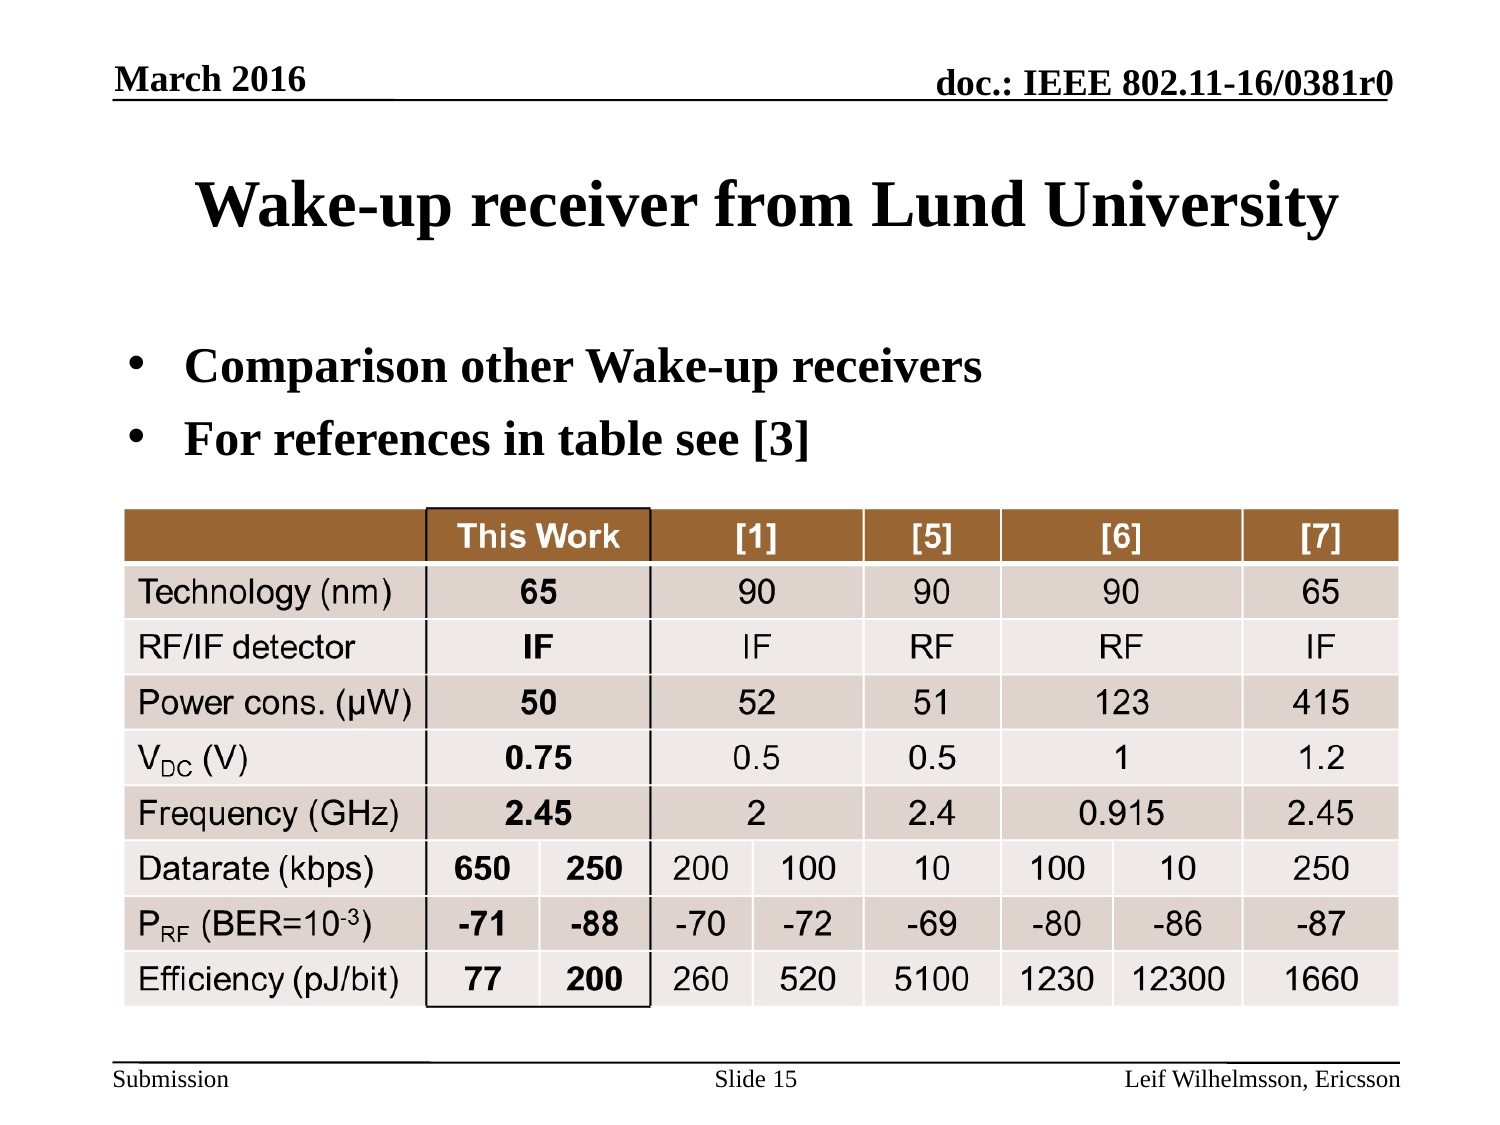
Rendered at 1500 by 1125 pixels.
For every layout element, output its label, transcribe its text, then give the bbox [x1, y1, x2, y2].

slide_number Slide 15 [712, 1061, 800, 1123]
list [123, 503, 1399, 1020]
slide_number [114, 54, 423, 100]
title Wake-up receiver from Lund University [88, 112, 1448, 288]
list Comparison other Wake-up receivers For references in table see [3] [112, 324, 1388, 1000]
footer Leif Wilhelmsson, Ericsson [878, 1061, 1402, 1093]
